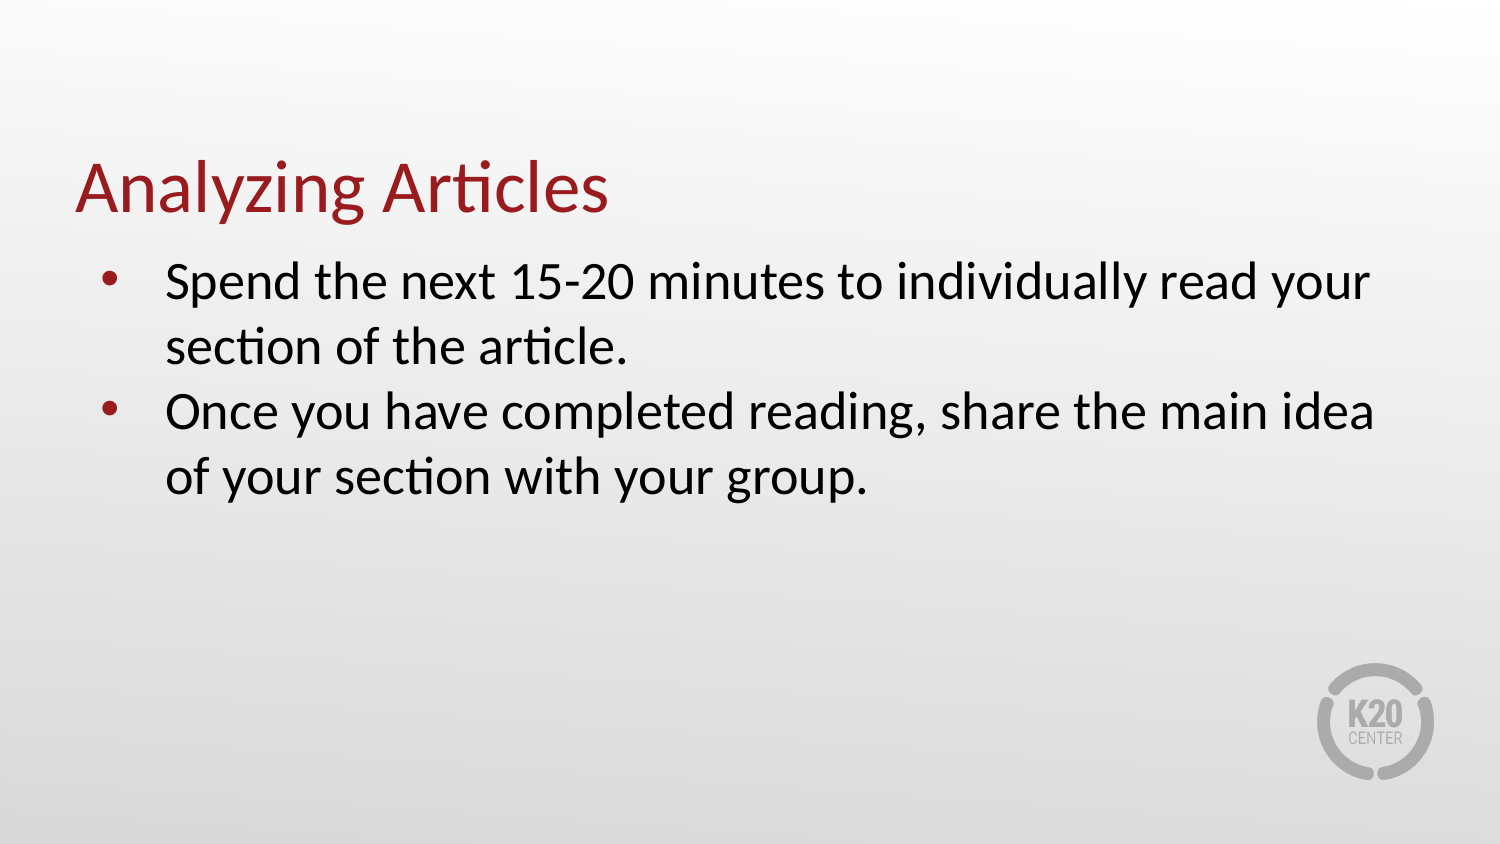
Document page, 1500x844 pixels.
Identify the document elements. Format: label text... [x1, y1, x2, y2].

title Analyzing Articles [75, 86, 1425, 228]
list Spend the next 15-20 minutes to individually read your section of the article. Once you have completed reading, share the main idea of your section with your group. [75, 238, 1425, 779]
picture [1300, 646, 1451, 797]
